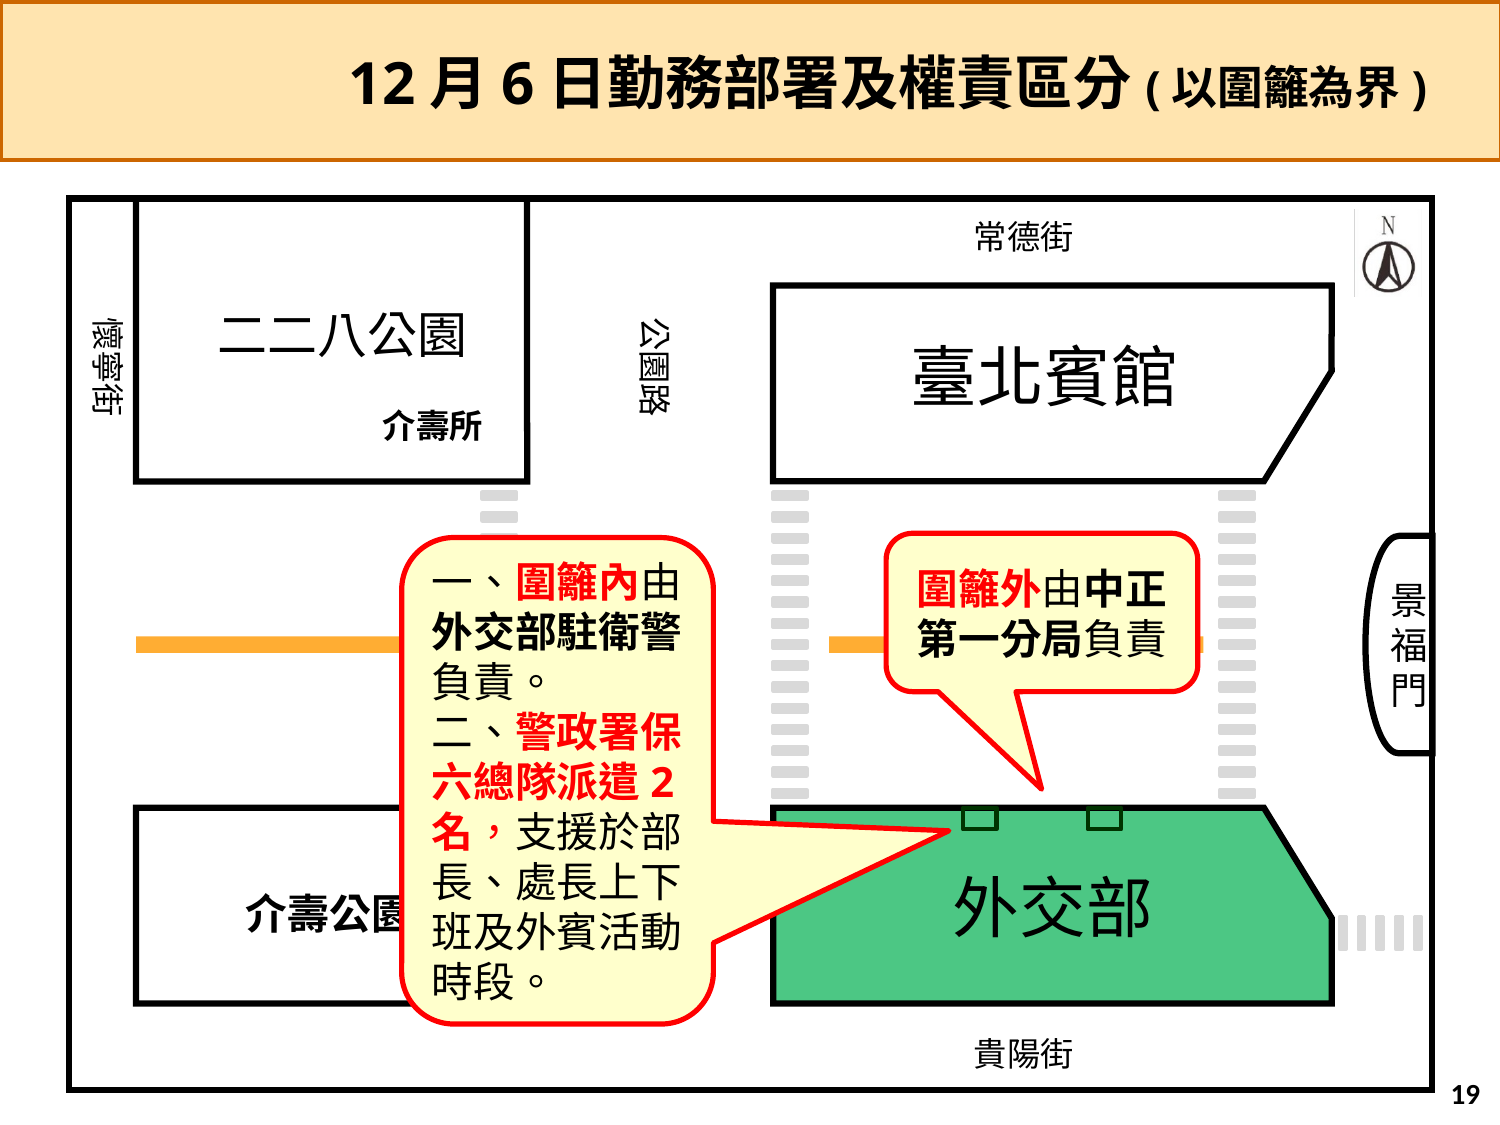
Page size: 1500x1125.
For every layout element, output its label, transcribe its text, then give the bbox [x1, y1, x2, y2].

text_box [68, 198, 1433, 1091]
text_box 12月6日勤務部署及權責區分(以圍籬為界) [0, 1, 1500, 161]
